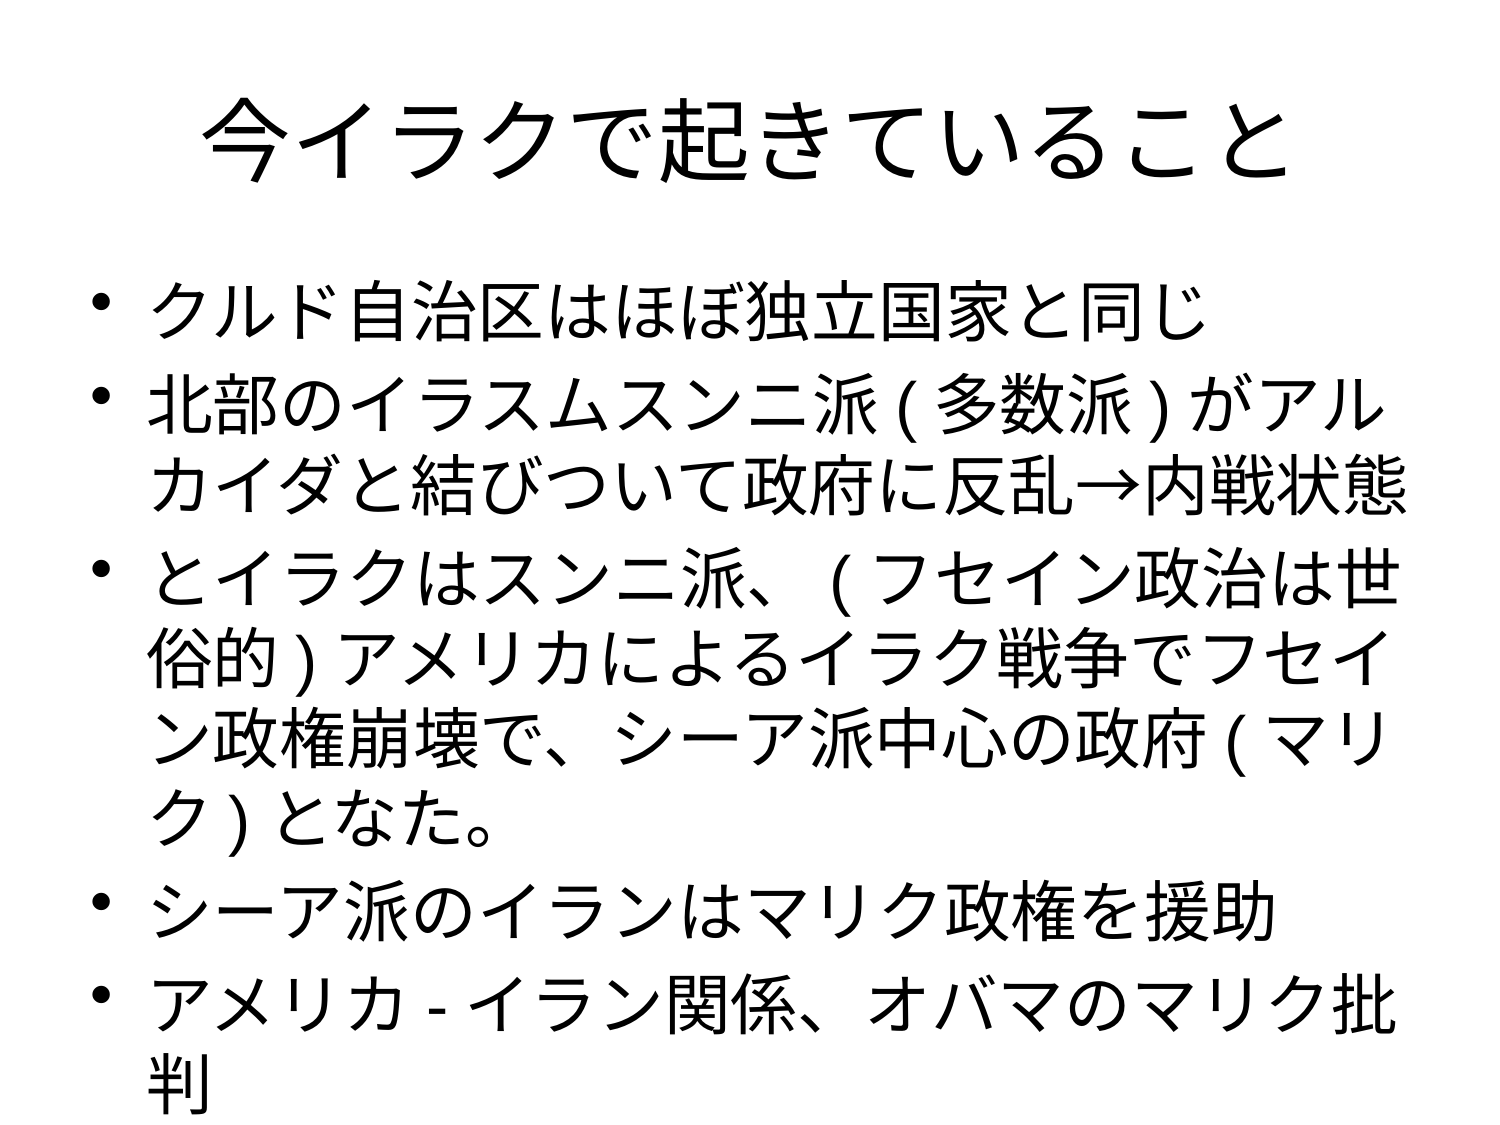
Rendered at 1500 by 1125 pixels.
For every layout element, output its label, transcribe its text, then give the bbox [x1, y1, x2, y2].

list クルド自治区はほぼ独立国家と同じ 北部のイラスムスンニ派(多数派)がアルカイダと結びついて政府に反乱→内戦状態 とイラクはスンニ派、(フセイン政治は世俗的)アメリカによるイラク戦争でフセイン政権崩壊で、シーア派中心の政府(マリク)となた。 シーア派のイランはマリク政権を援助 アメリカ-イラン関係、オバマのマリク批判 [74, 262, 1426, 1006]
title 今イラクで起きていること [74, 44, 1426, 233]
